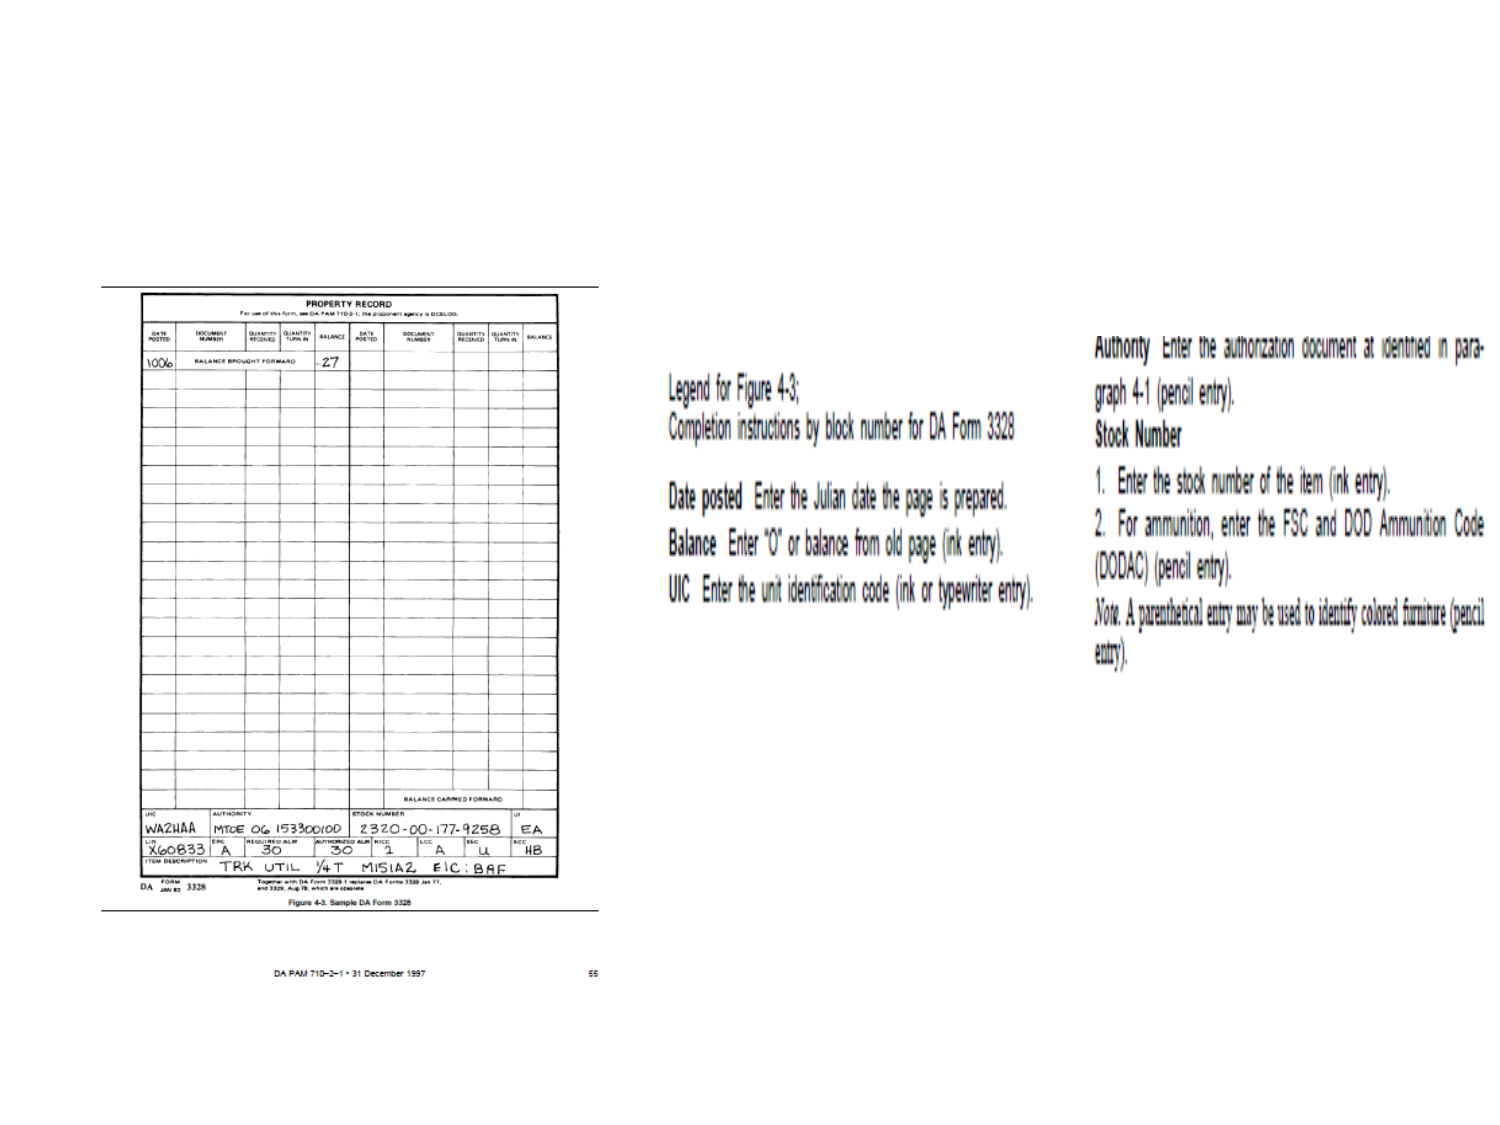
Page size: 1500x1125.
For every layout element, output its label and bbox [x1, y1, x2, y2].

picture [649, 336, 1499, 701]
list [62, 262, 637, 1006]
